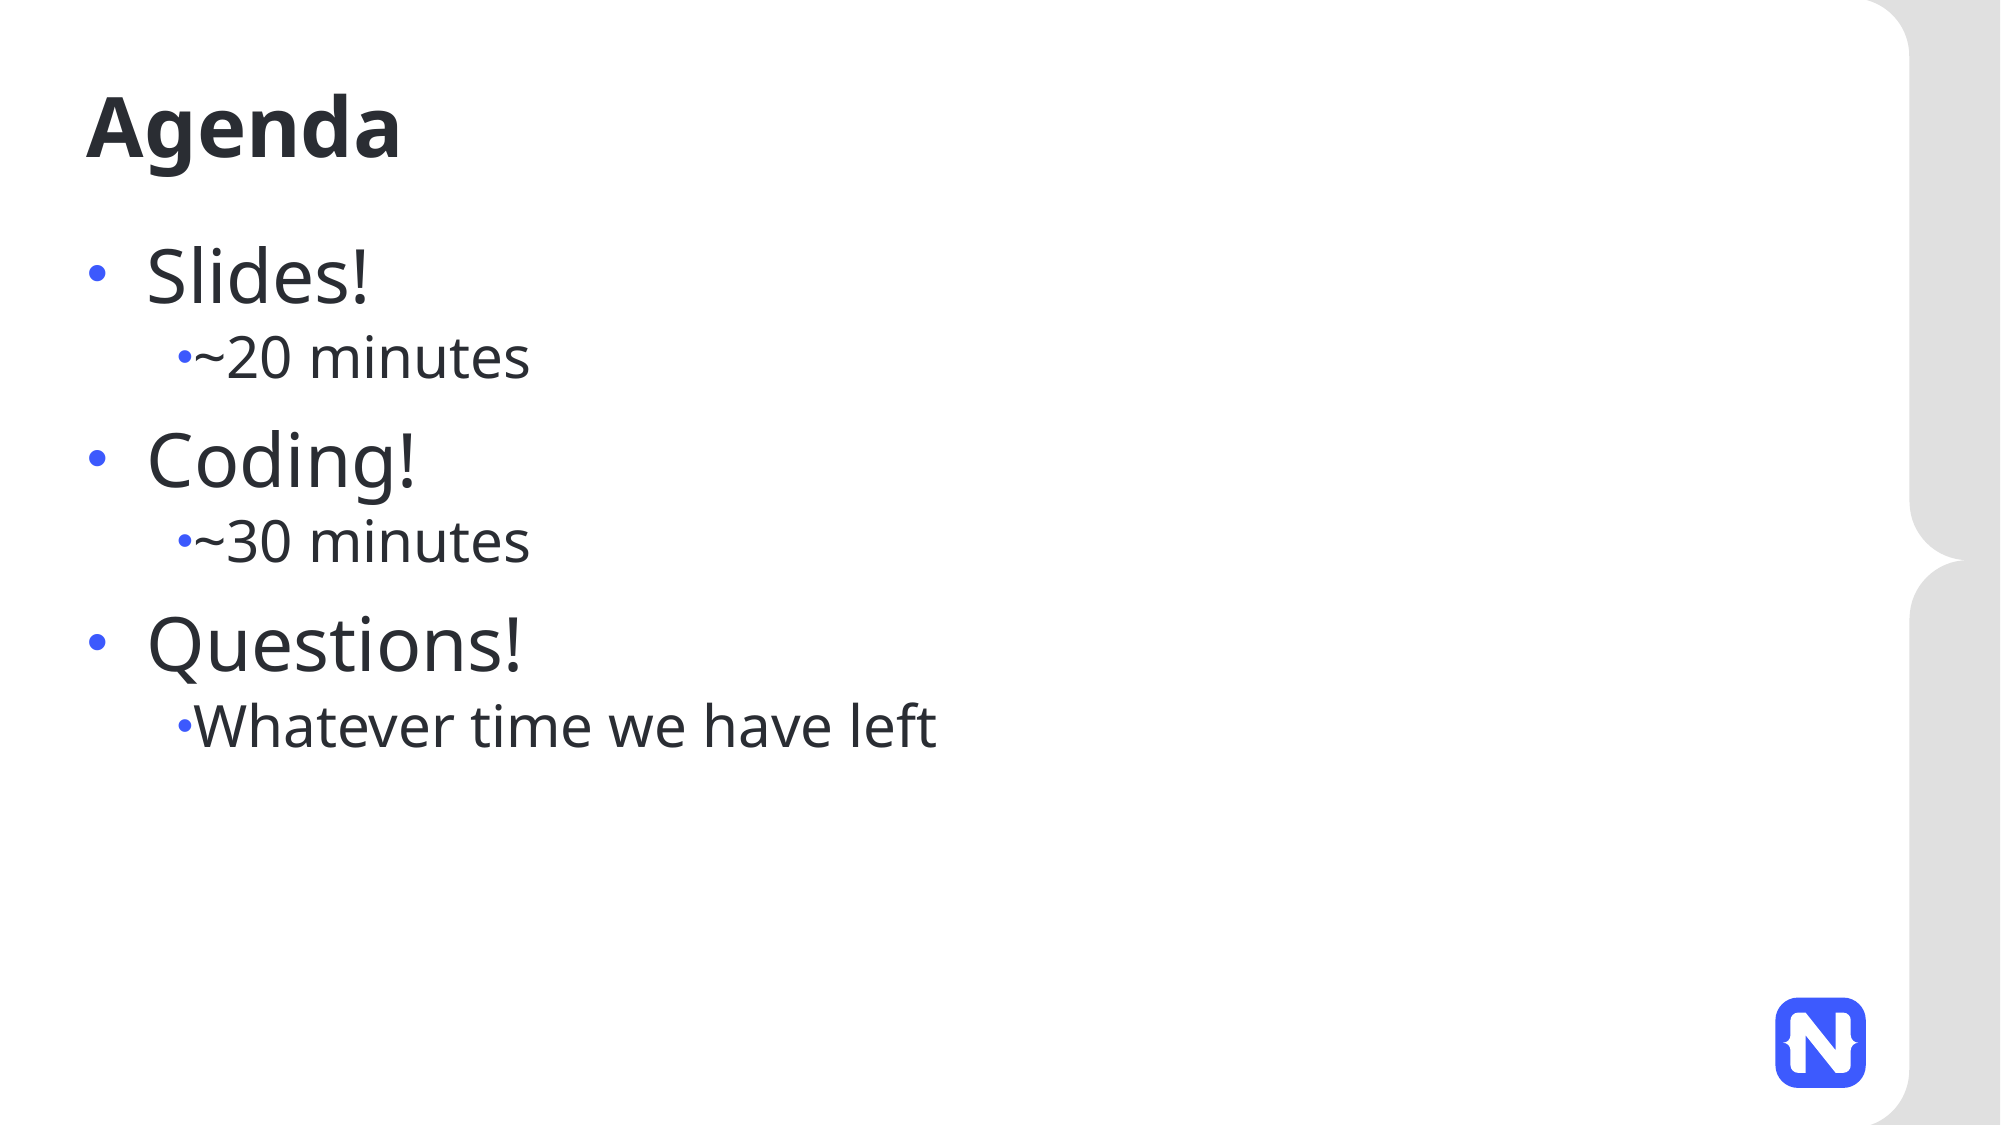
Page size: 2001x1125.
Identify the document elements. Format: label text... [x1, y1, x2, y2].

list Slides! ~20 minutes Coding! ~30 minutes Questions! Whatever time we have left [71, 220, 1906, 1026]
title Agenda [71, 85, 1932, 176]
